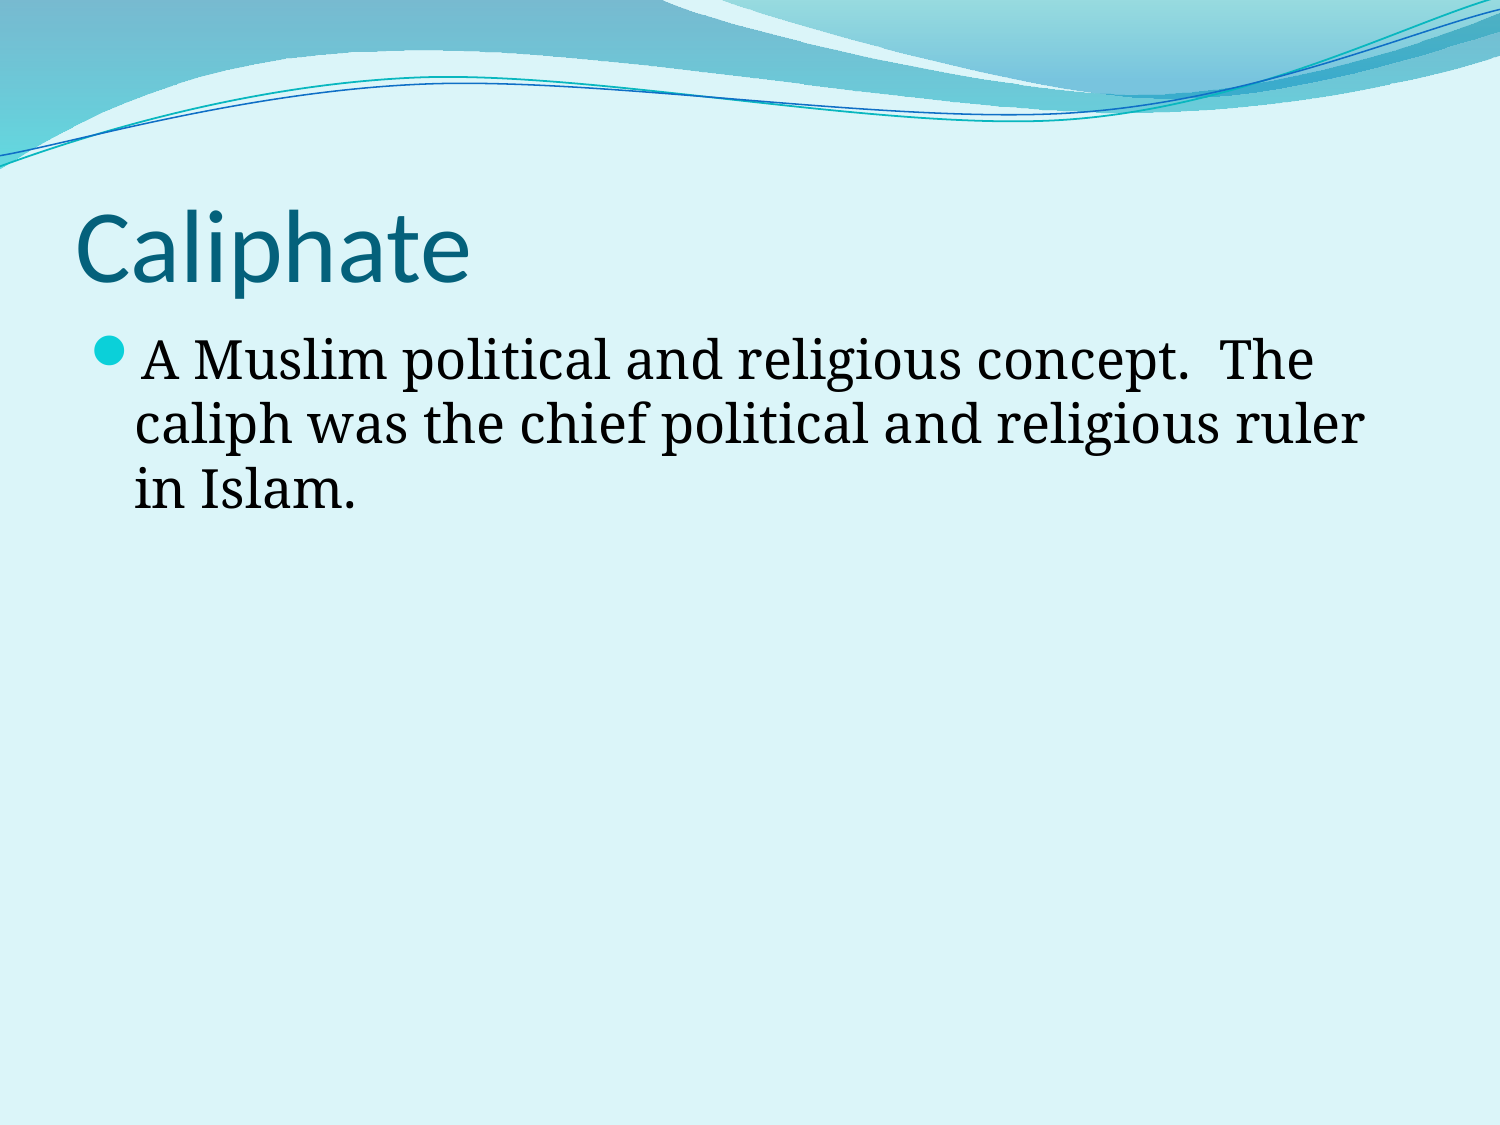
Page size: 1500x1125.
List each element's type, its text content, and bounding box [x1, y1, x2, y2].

title Caliphate [74, 115, 1426, 304]
list A Muslim political and religious concept. The caliph was the chief political and religious ruler in Islam. [74, 317, 1426, 1038]
